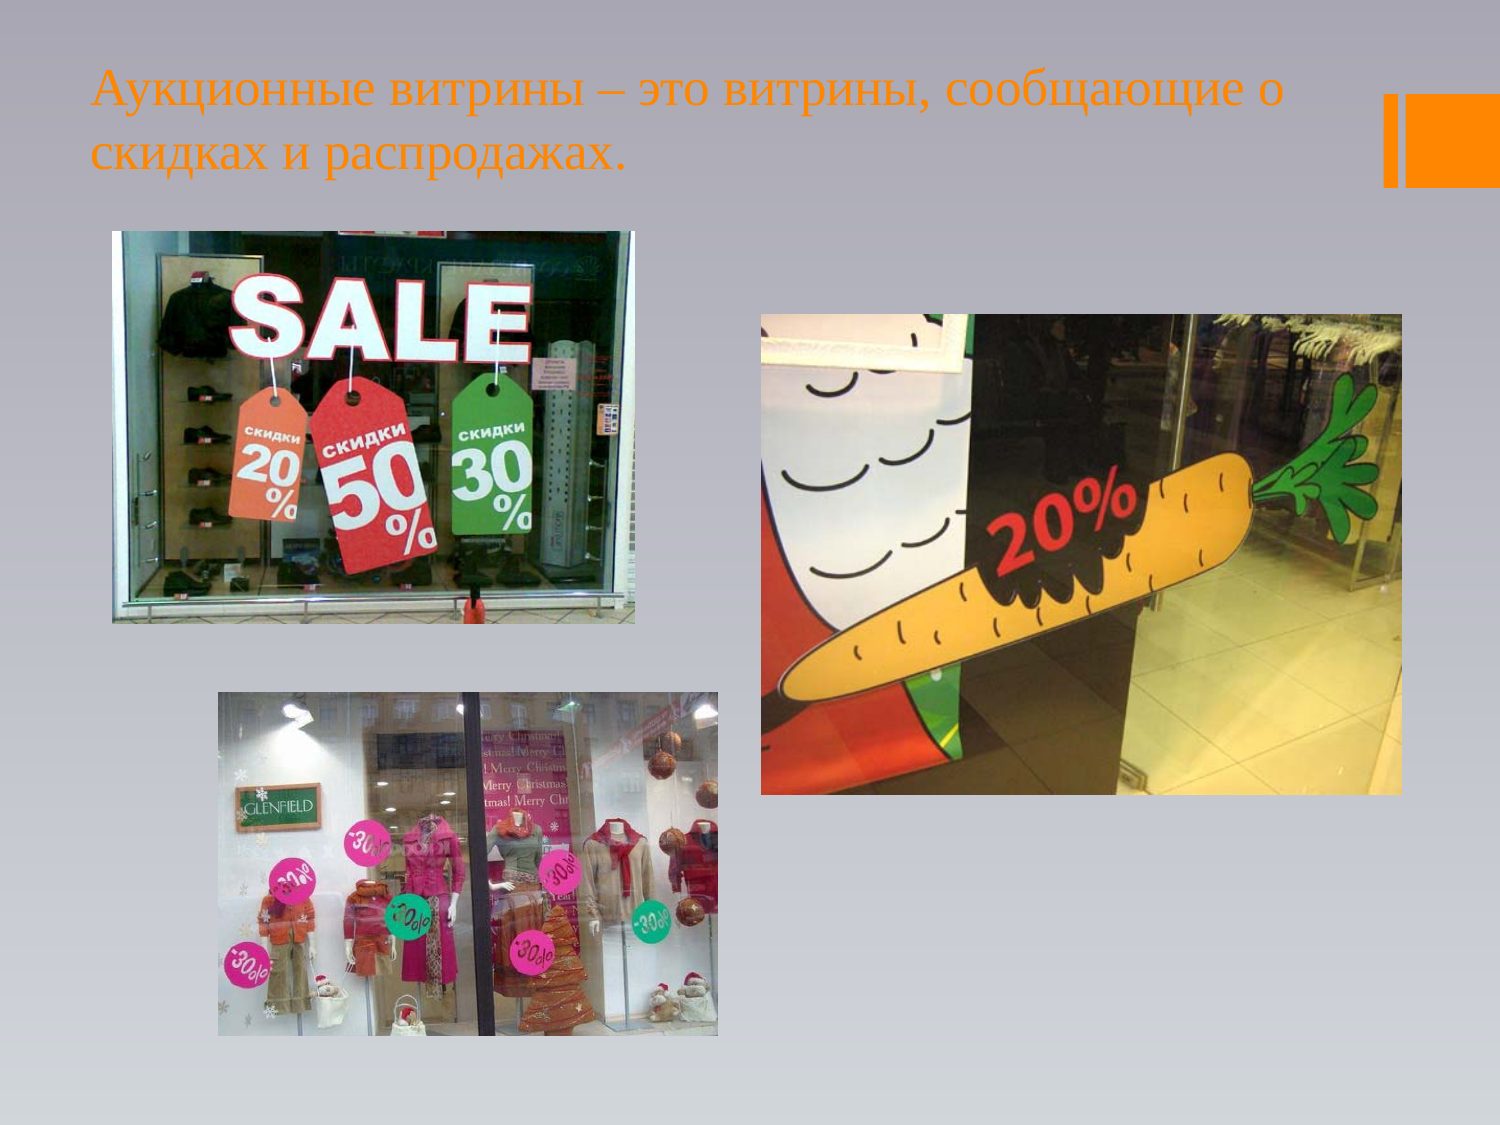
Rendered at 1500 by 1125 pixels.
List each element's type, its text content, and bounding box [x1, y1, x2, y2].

picture [761, 313, 1403, 796]
picture [217, 691, 718, 1036]
picture [111, 231, 635, 624]
title Аукционные витрины – это витрины, сообщающие о скидках и распродажах. [75, 45, 1383, 188]
